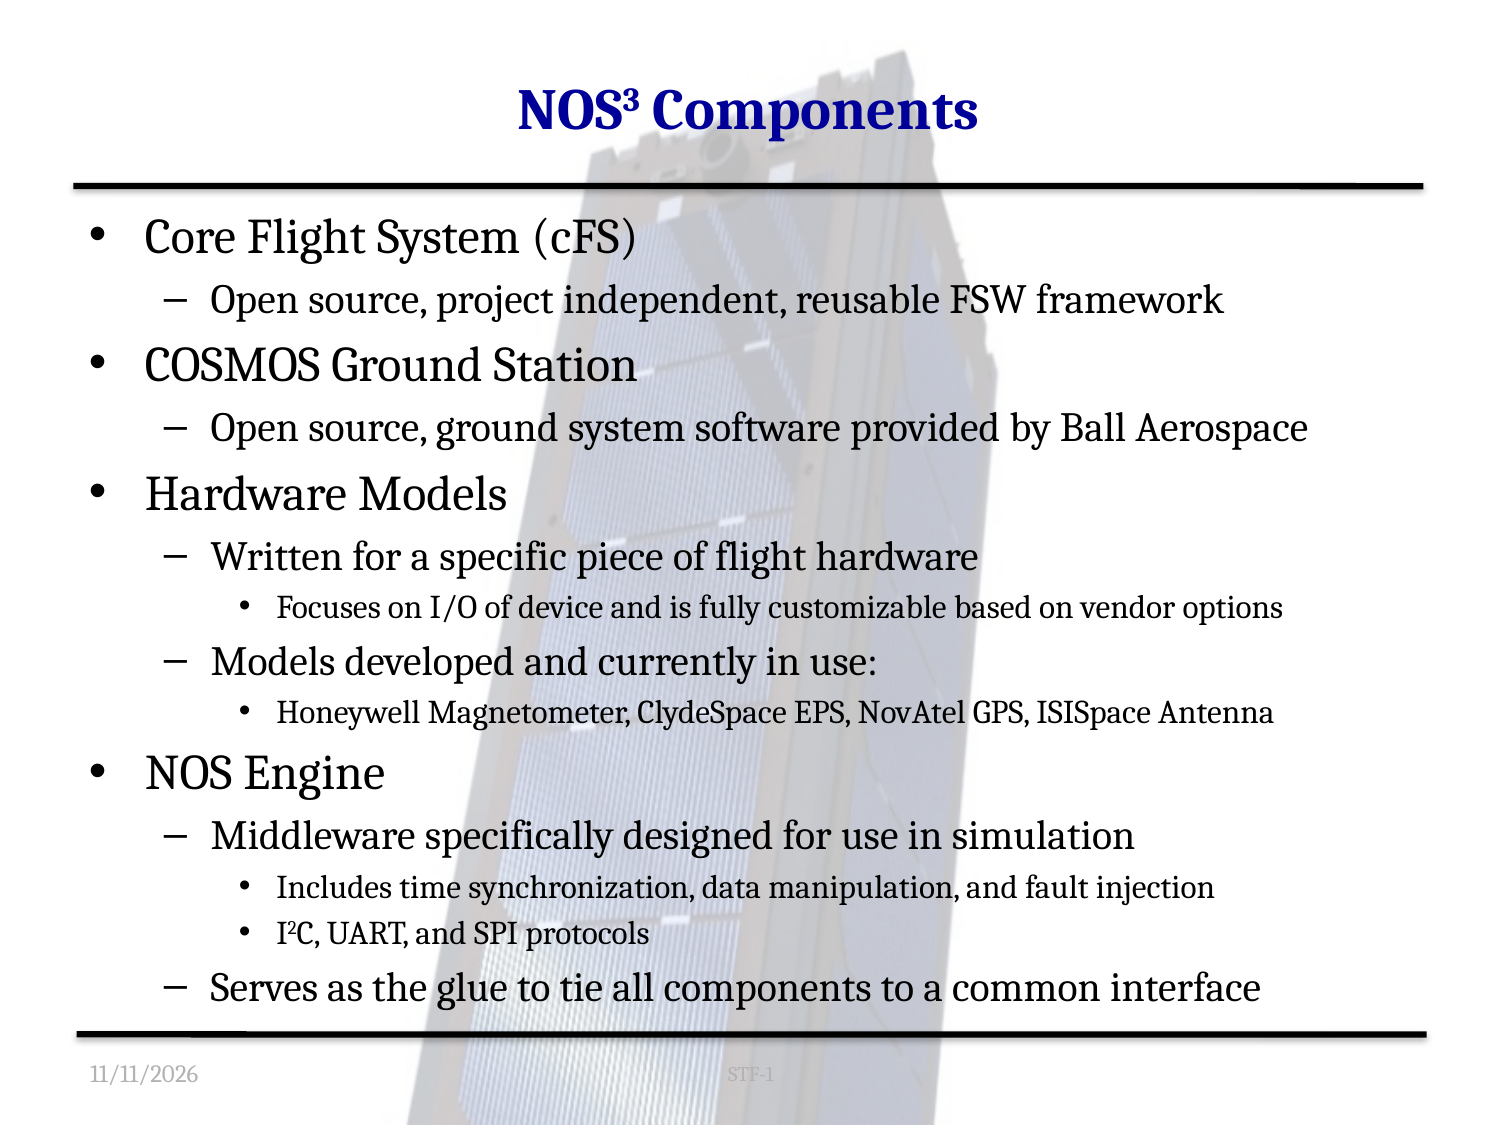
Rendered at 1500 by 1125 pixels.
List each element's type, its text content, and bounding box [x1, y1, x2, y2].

footer STF-1 [498, 1042, 1004, 1103]
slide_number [75, 1042, 425, 1103]
list Core Flight System (cFS) Open source, project independent, reusable FSW framework COSMOS Ground Station Open source, ground system software provided by Ball Aerospace Hardware Models Written for a specific piece of flight hardware Focuses on I/O of device and is fully customizable based on vendor options Models developed and currently in use: Honeywell Magnetometer, ClydeSpace EPS, NovAtel GPS, ISISpace Antenna NOS Engine Middleware specifically designed for use in simulation Includes time synchronization, data manipulation, and fault injection I2C, UART, and SPI protocols Serves as the glue to tie all components to a common interface [73, 195, 1424, 939]
title NOS3 Components [73, 45, 1424, 168]
